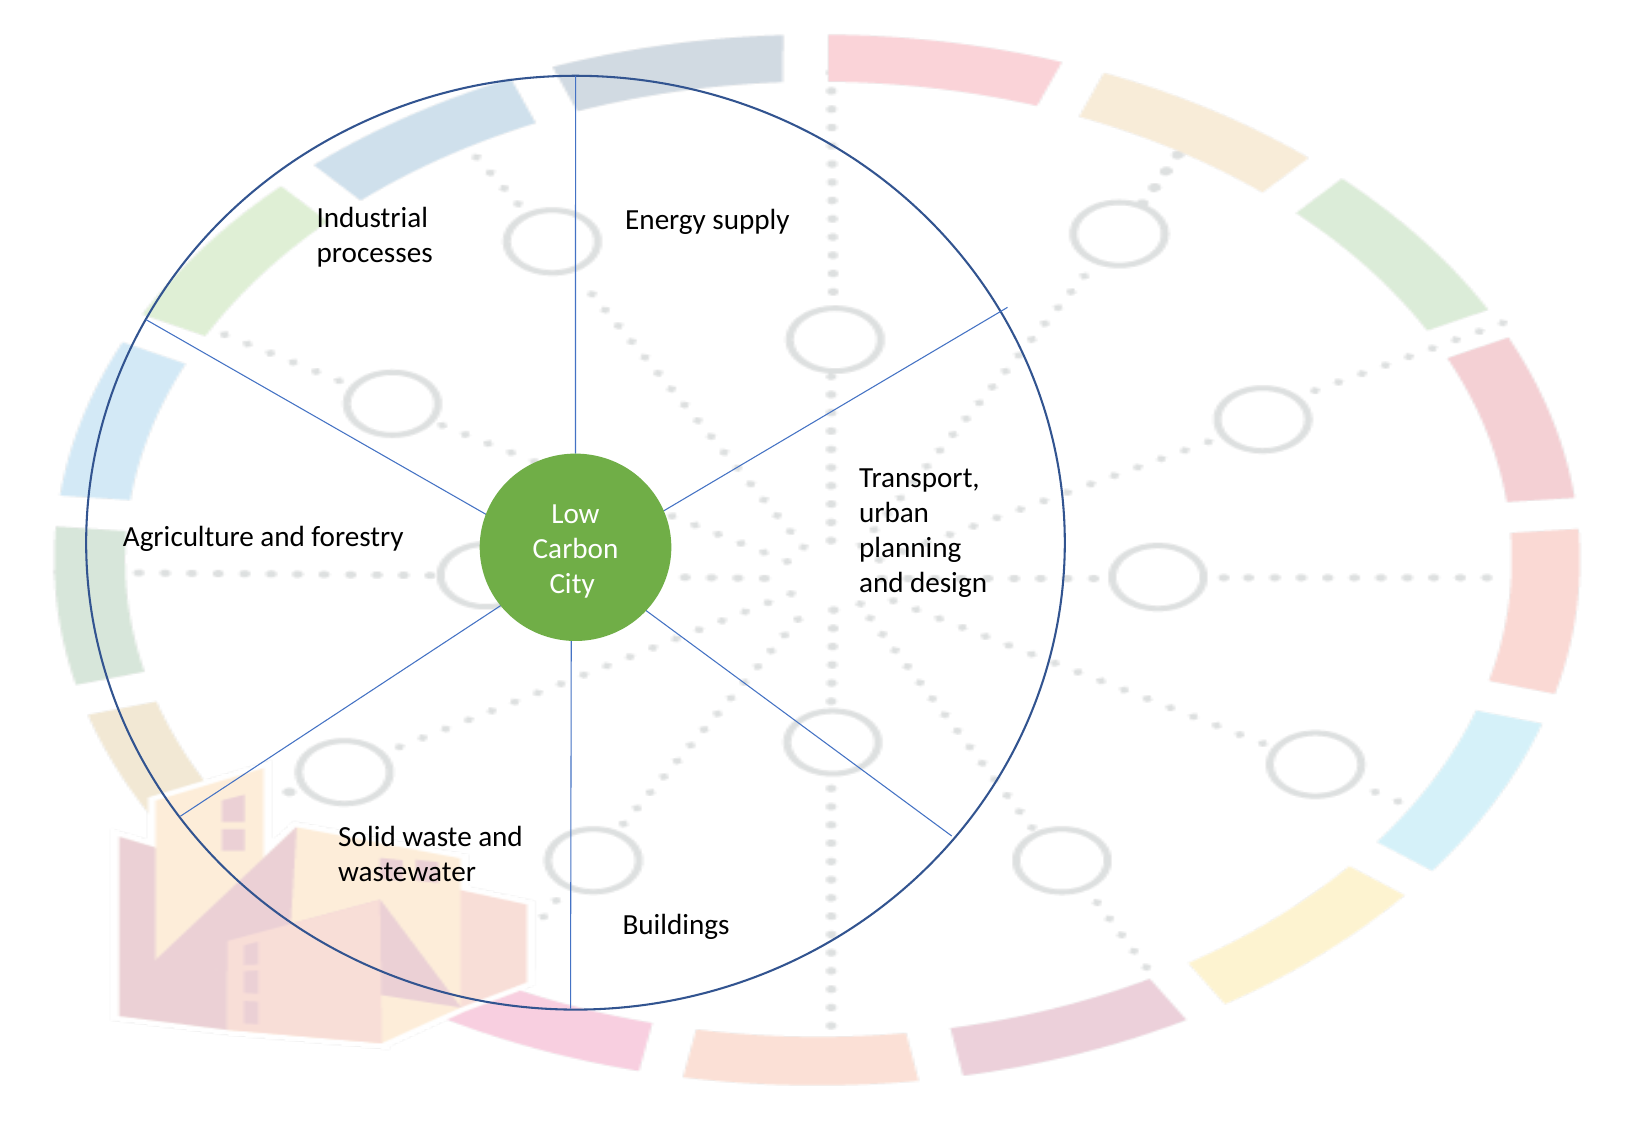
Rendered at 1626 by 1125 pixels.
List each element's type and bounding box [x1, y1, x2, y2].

text_box [86, 75, 1065, 1010]
